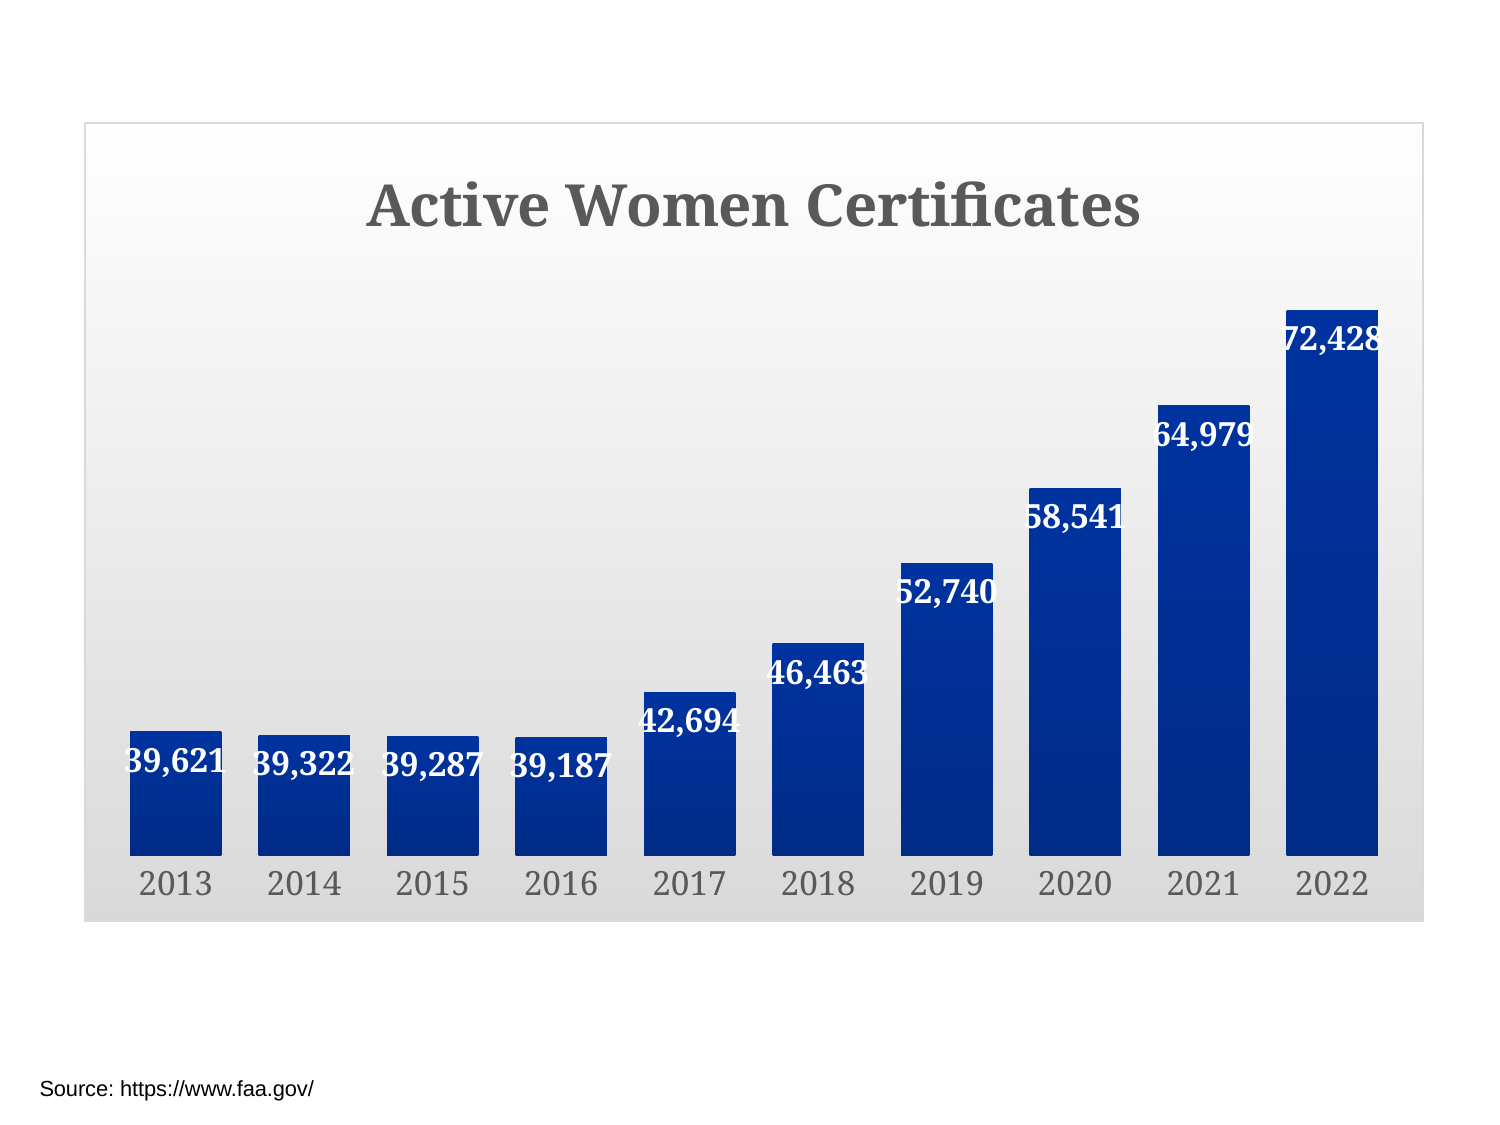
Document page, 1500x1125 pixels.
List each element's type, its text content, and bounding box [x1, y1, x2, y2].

chart [83, 121, 1424, 923]
text_box Source: https://www.faa.gov/ [24, 1067, 374, 1109]
